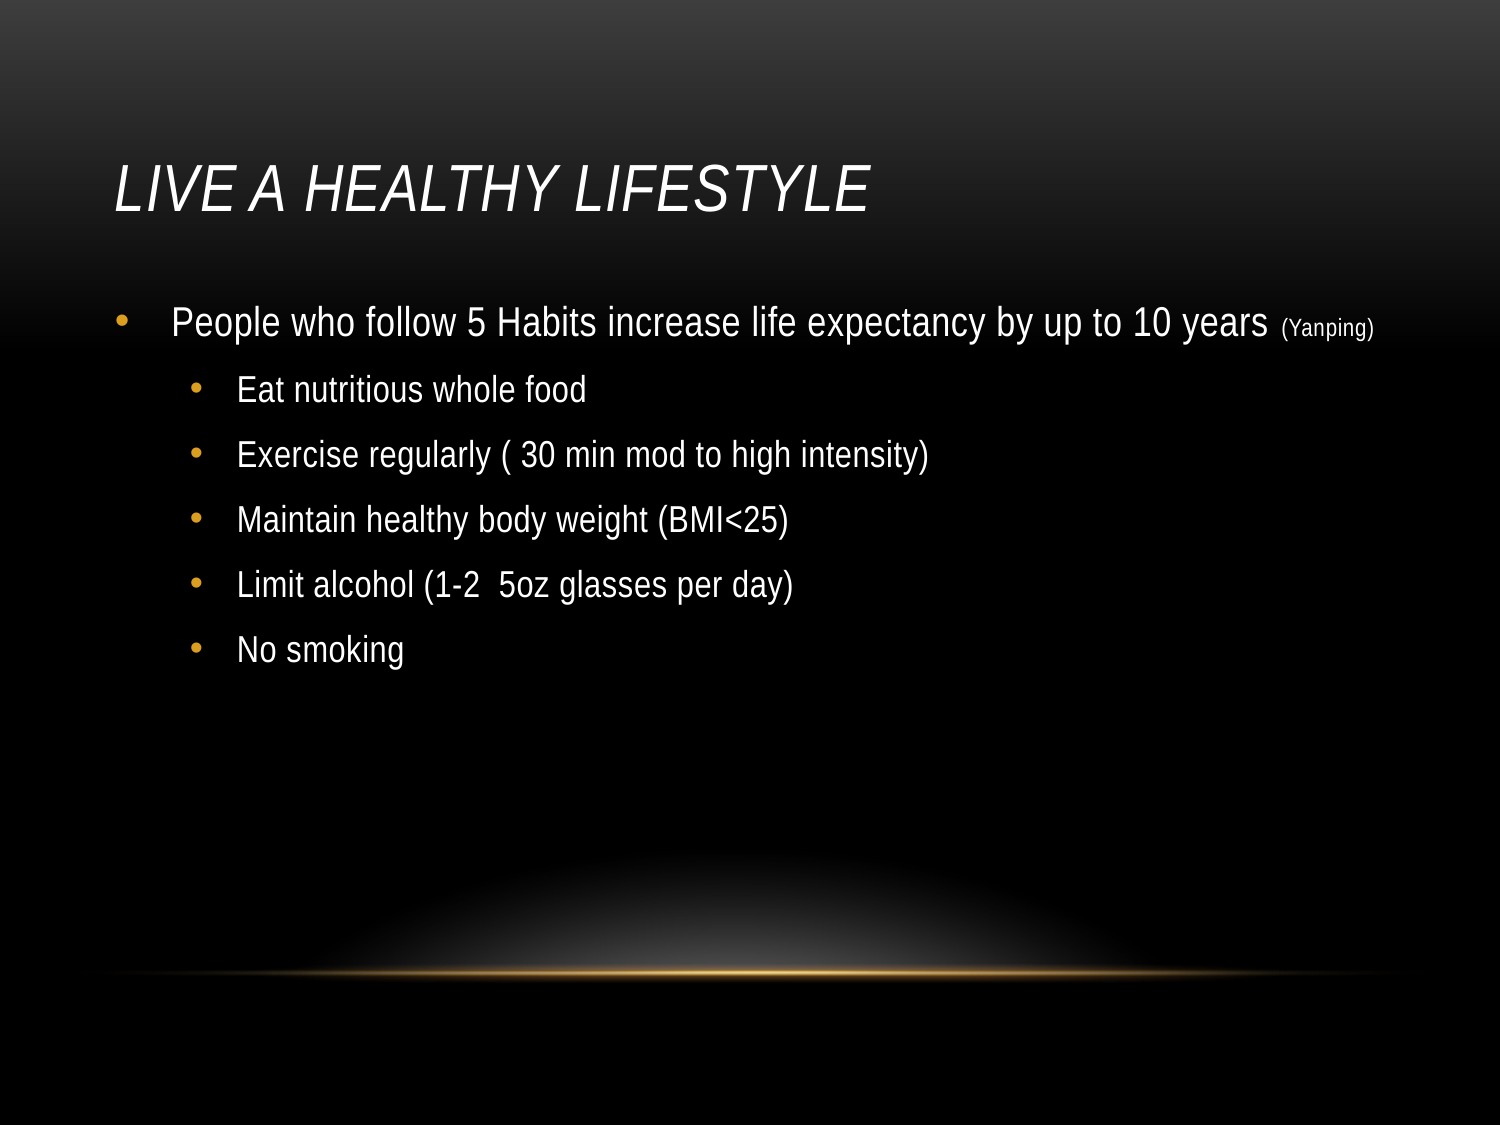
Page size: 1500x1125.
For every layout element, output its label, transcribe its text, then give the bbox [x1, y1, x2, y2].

title Live a Healthy Lifestyle [99, 45, 1400, 233]
list People who follow 5 Habits increase life expectancy by up to 10 years (Yanping) Eat nutritious whole food Exercise regularly ( 30 min mod to high intensity) Maintain healthy body weight (BMI<25) Limit alcohol (1-2 5oz glasses per day) No smoking [99, 287, 1439, 1088]
picture [0, 0, 1500, 1125]
